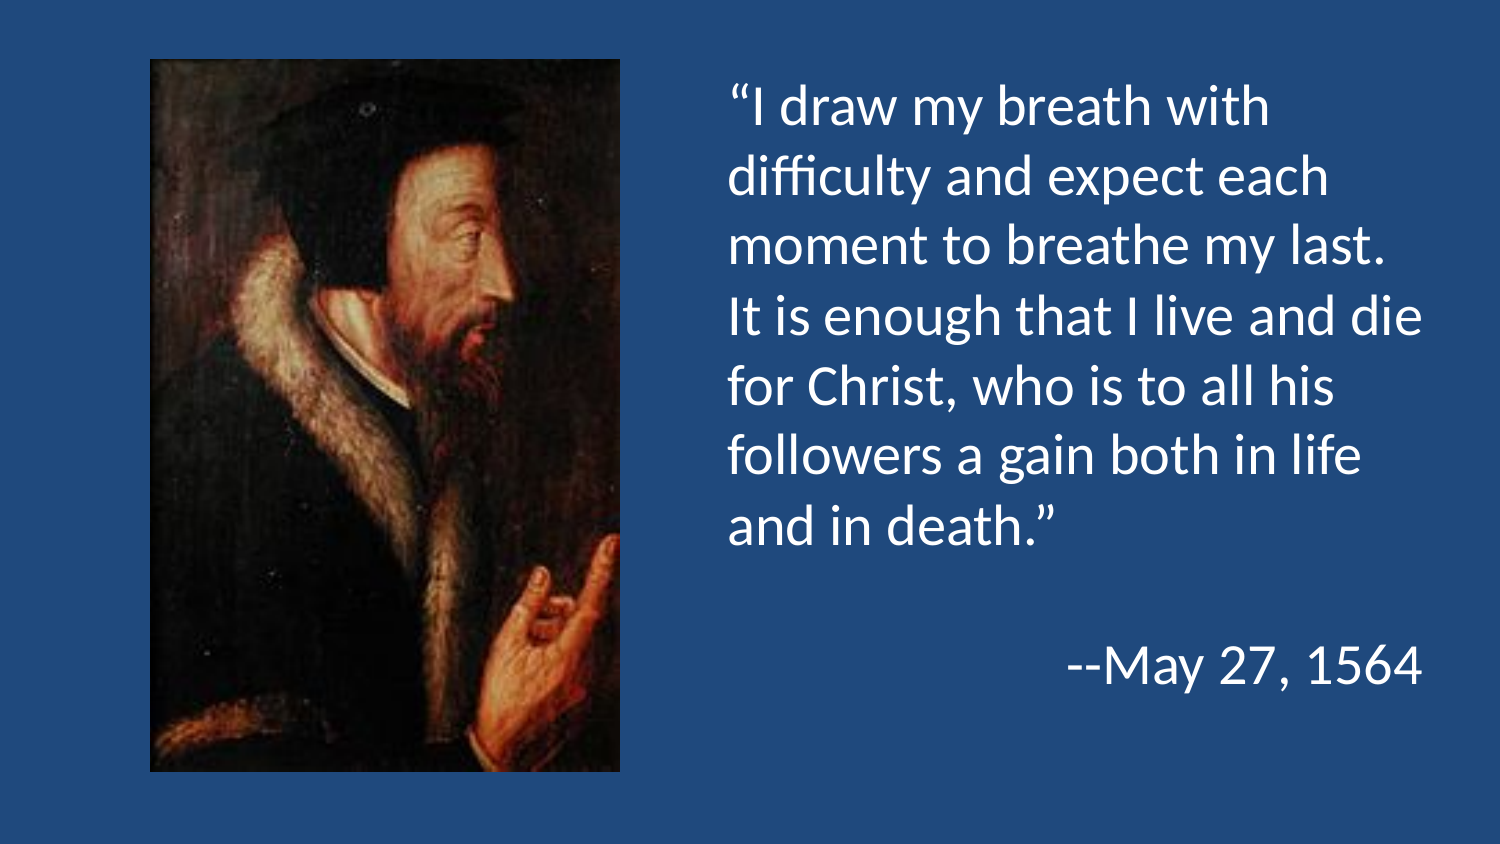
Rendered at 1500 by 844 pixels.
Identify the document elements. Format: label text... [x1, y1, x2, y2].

text_box “I draw my breath with difficulty and expect each moment to breathe my last. It is enough that I live and die for Christ, who is to all his followers a gain both in life and in death.” --May 27, 1564 [712, 59, 1450, 704]
picture [149, 59, 620, 773]
